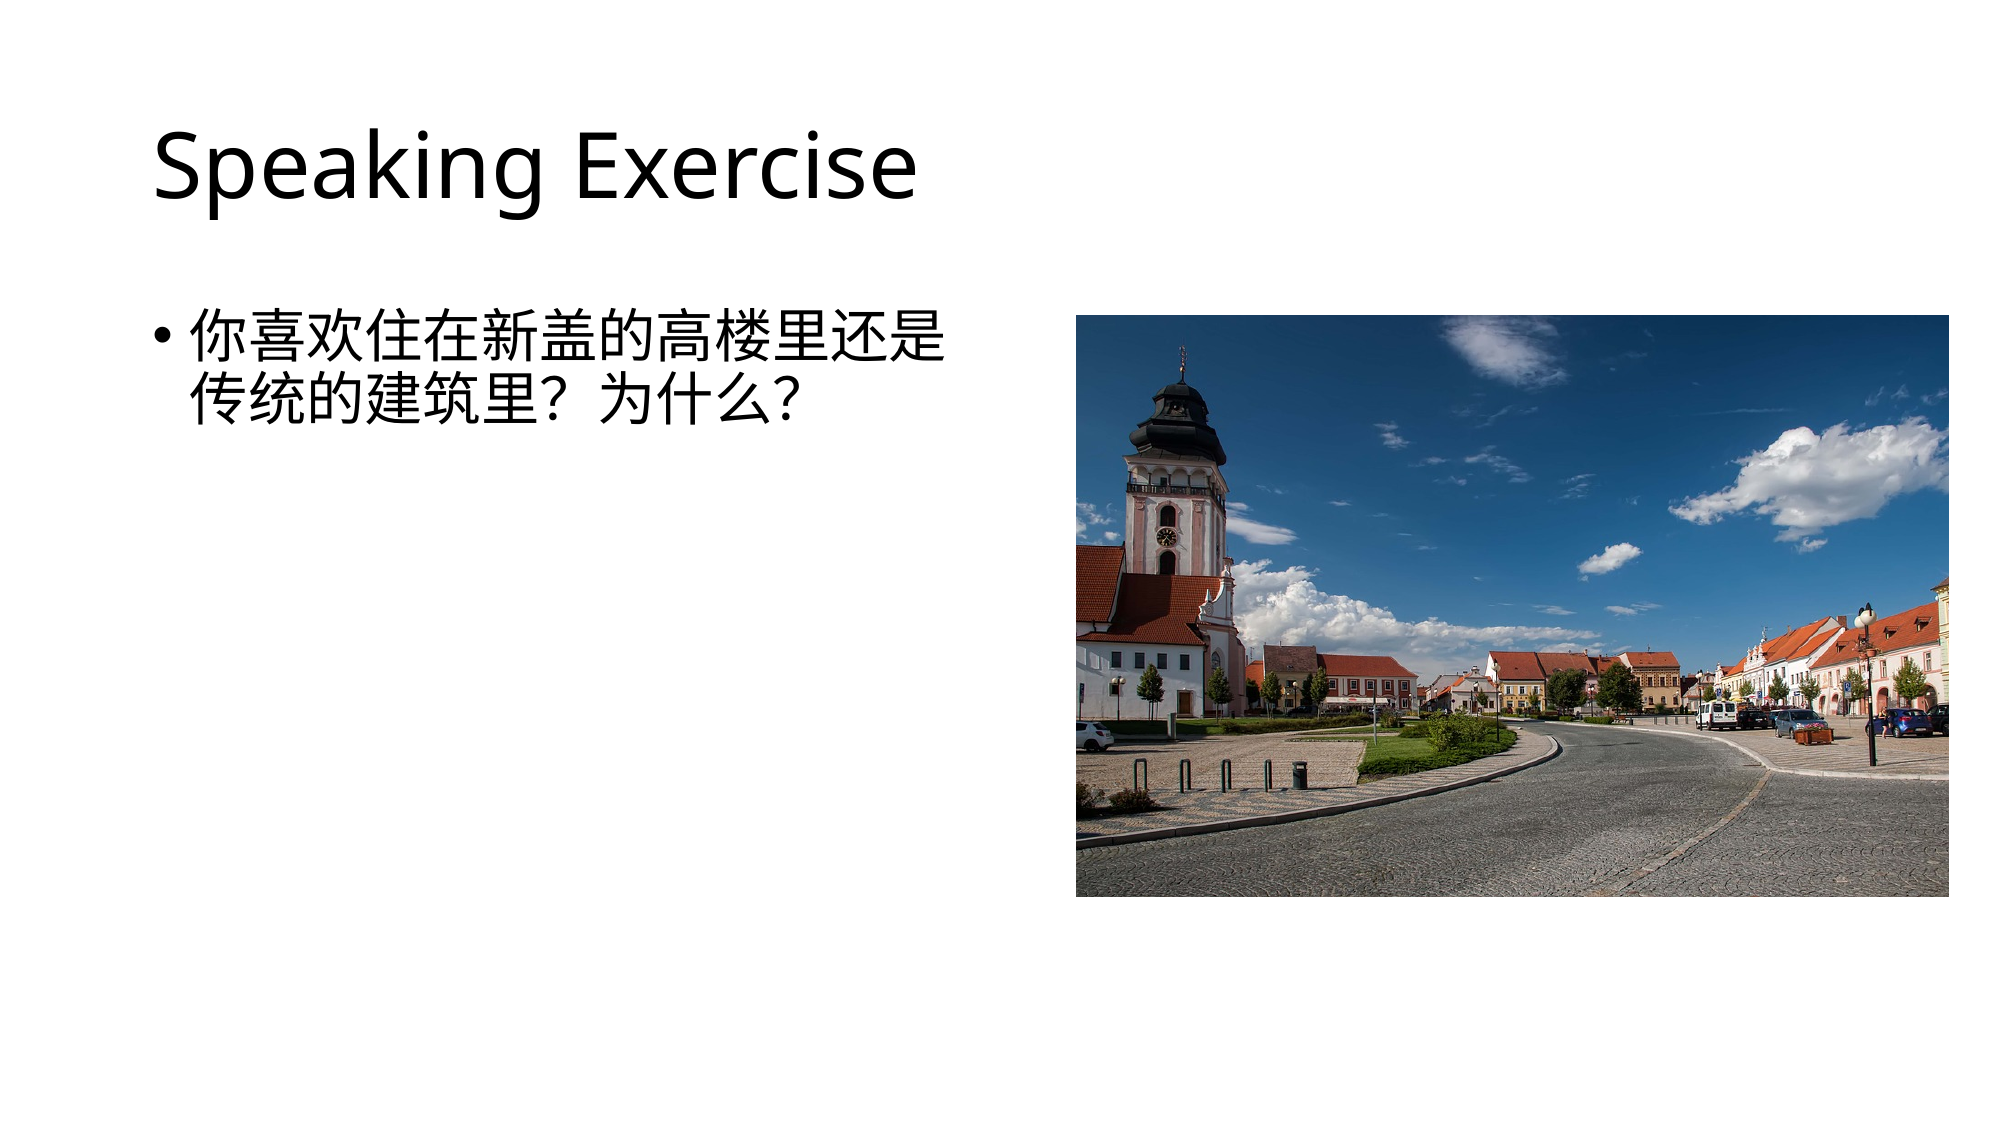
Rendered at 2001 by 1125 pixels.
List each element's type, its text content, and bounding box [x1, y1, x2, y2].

list 你喜欢住在新盖的高楼里还是传统的建筑里？为什么？ [137, 299, 988, 1014]
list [1076, 315, 1949, 897]
title Speaking Exercise [137, 59, 1863, 278]
